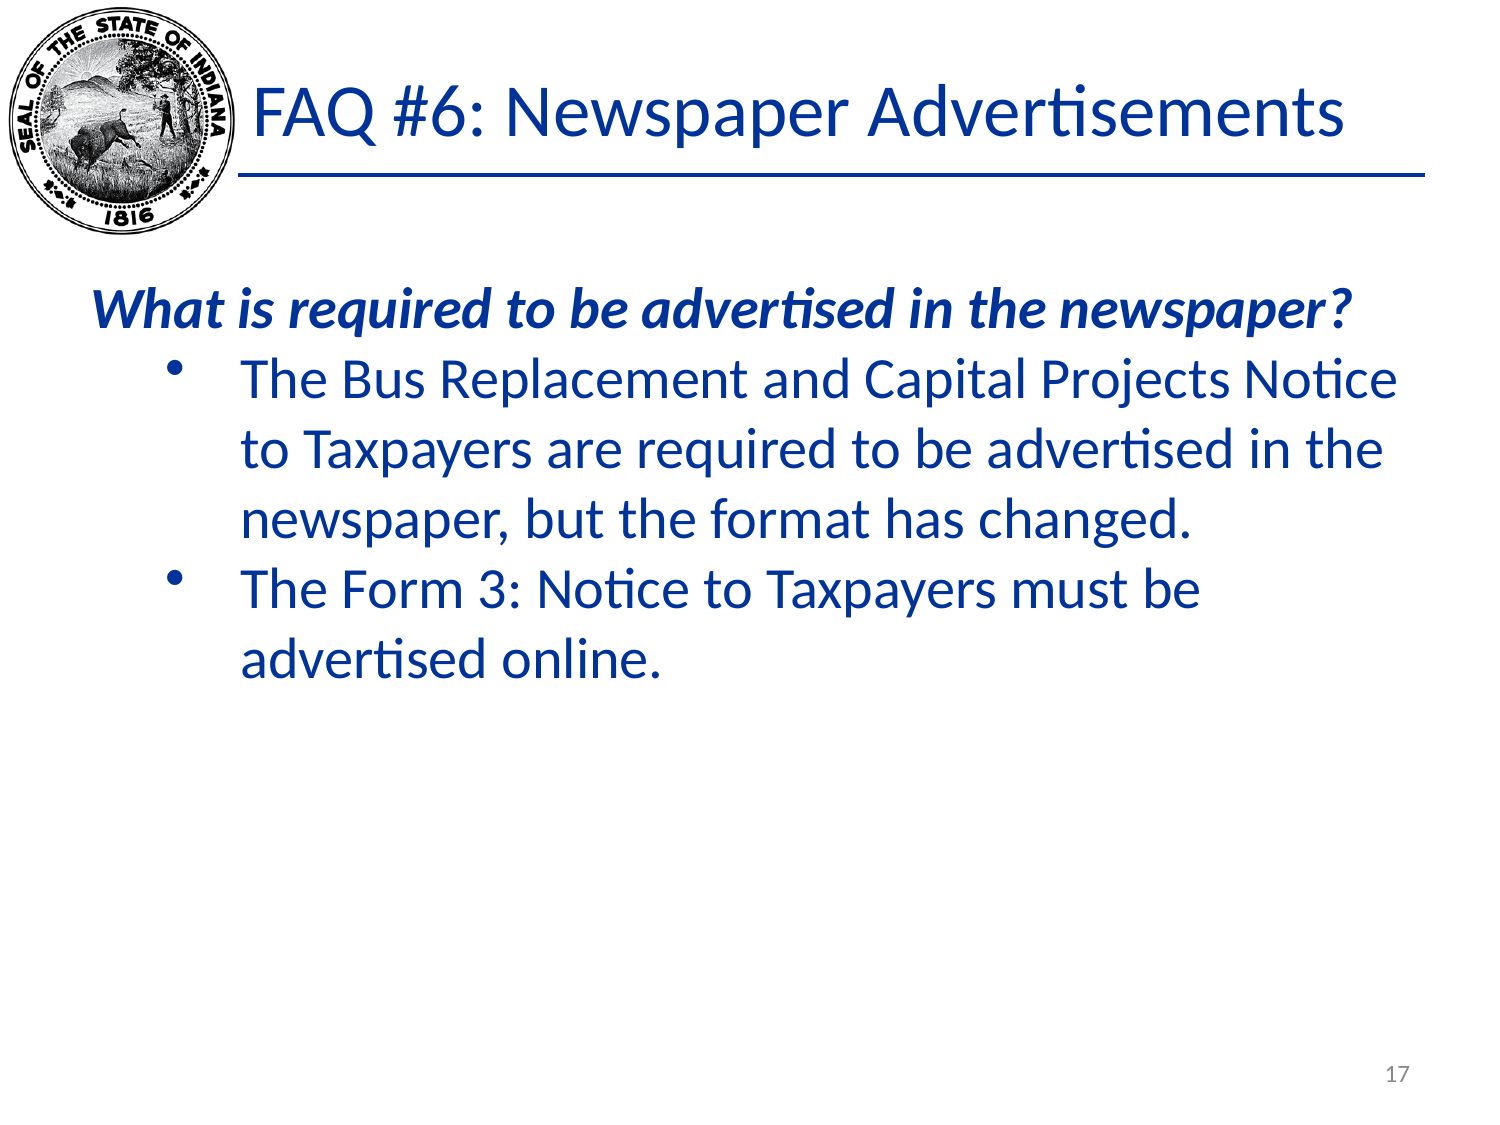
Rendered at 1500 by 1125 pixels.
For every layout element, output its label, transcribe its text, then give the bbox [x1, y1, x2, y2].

picture [6, 3, 238, 238]
list What is required to be advertised in the newspaper? The Bus Replacement and Capital Projects Notice to Taxpayers are required to be advertised in the newspaper, but the format has changed. The Form 3: Notice to Taxpayers must be advertised online. [75, 262, 1425, 1005]
slide_number 17 [1074, 1042, 1425, 1103]
title FAQ #6: Newspaper Advertisements [237, 37, 1425, 175]
